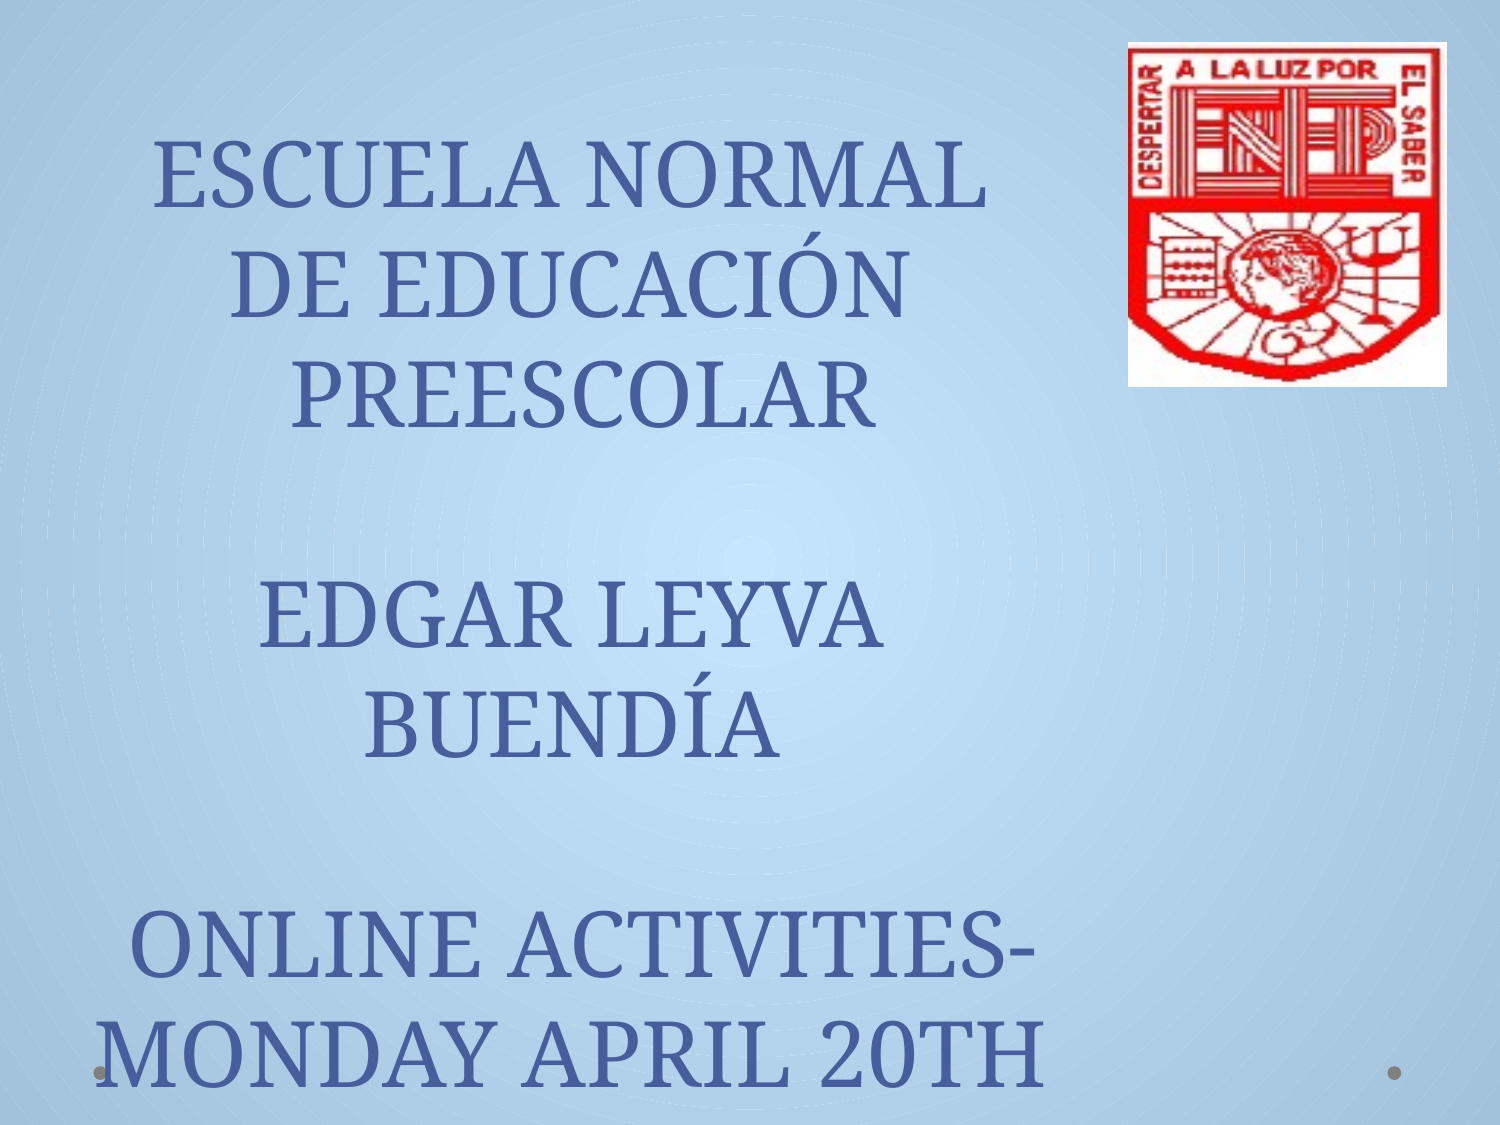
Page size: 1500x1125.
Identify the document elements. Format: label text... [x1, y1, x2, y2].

title ESCUELA NORMAL DE EDUCACIÓN PREESCOLAR EDGAR LEYVA BUENDÍA ONLINE ACTIVITIES-MONDAY APRIL 20TH [75, 633, 1068, 1125]
picture [1127, 42, 1448, 387]
text_box [809, 553, 841, 659]
